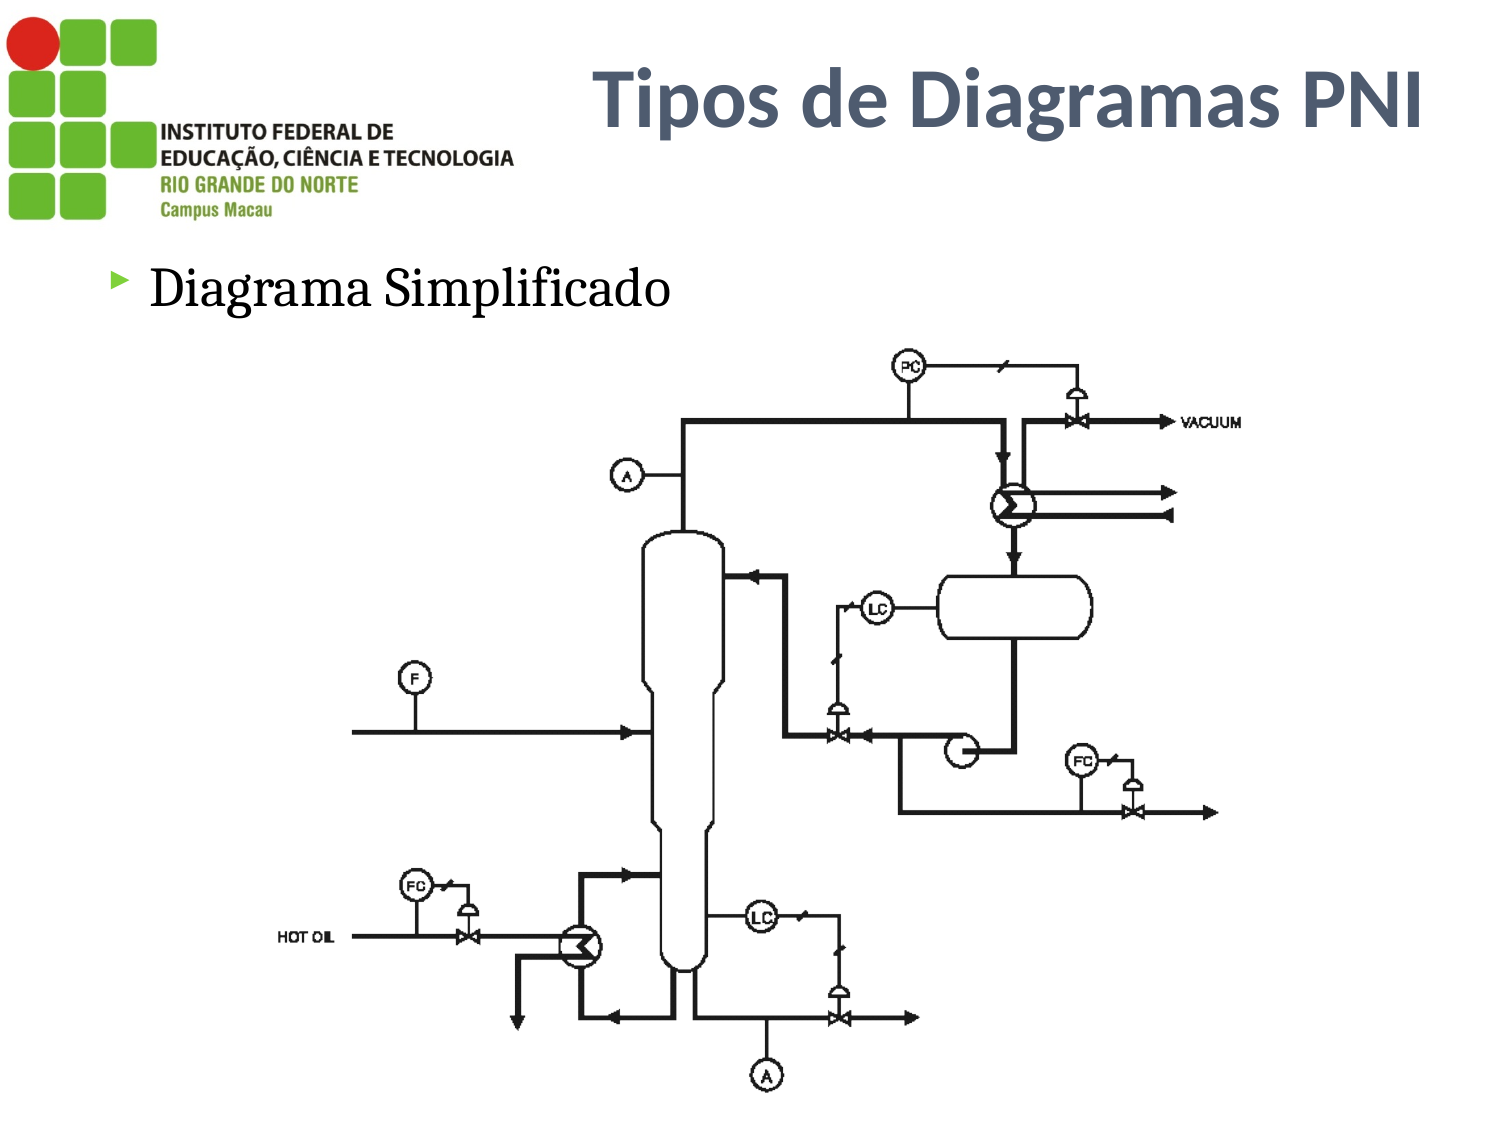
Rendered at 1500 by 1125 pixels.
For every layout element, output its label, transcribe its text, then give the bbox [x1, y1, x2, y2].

title Tipos de Diagramas PNI [577, 0, 1500, 188]
picture [0, 0, 522, 231]
list Diagrama Simplificado [75, 243, 1425, 986]
picture [269, 339, 1253, 1097]
